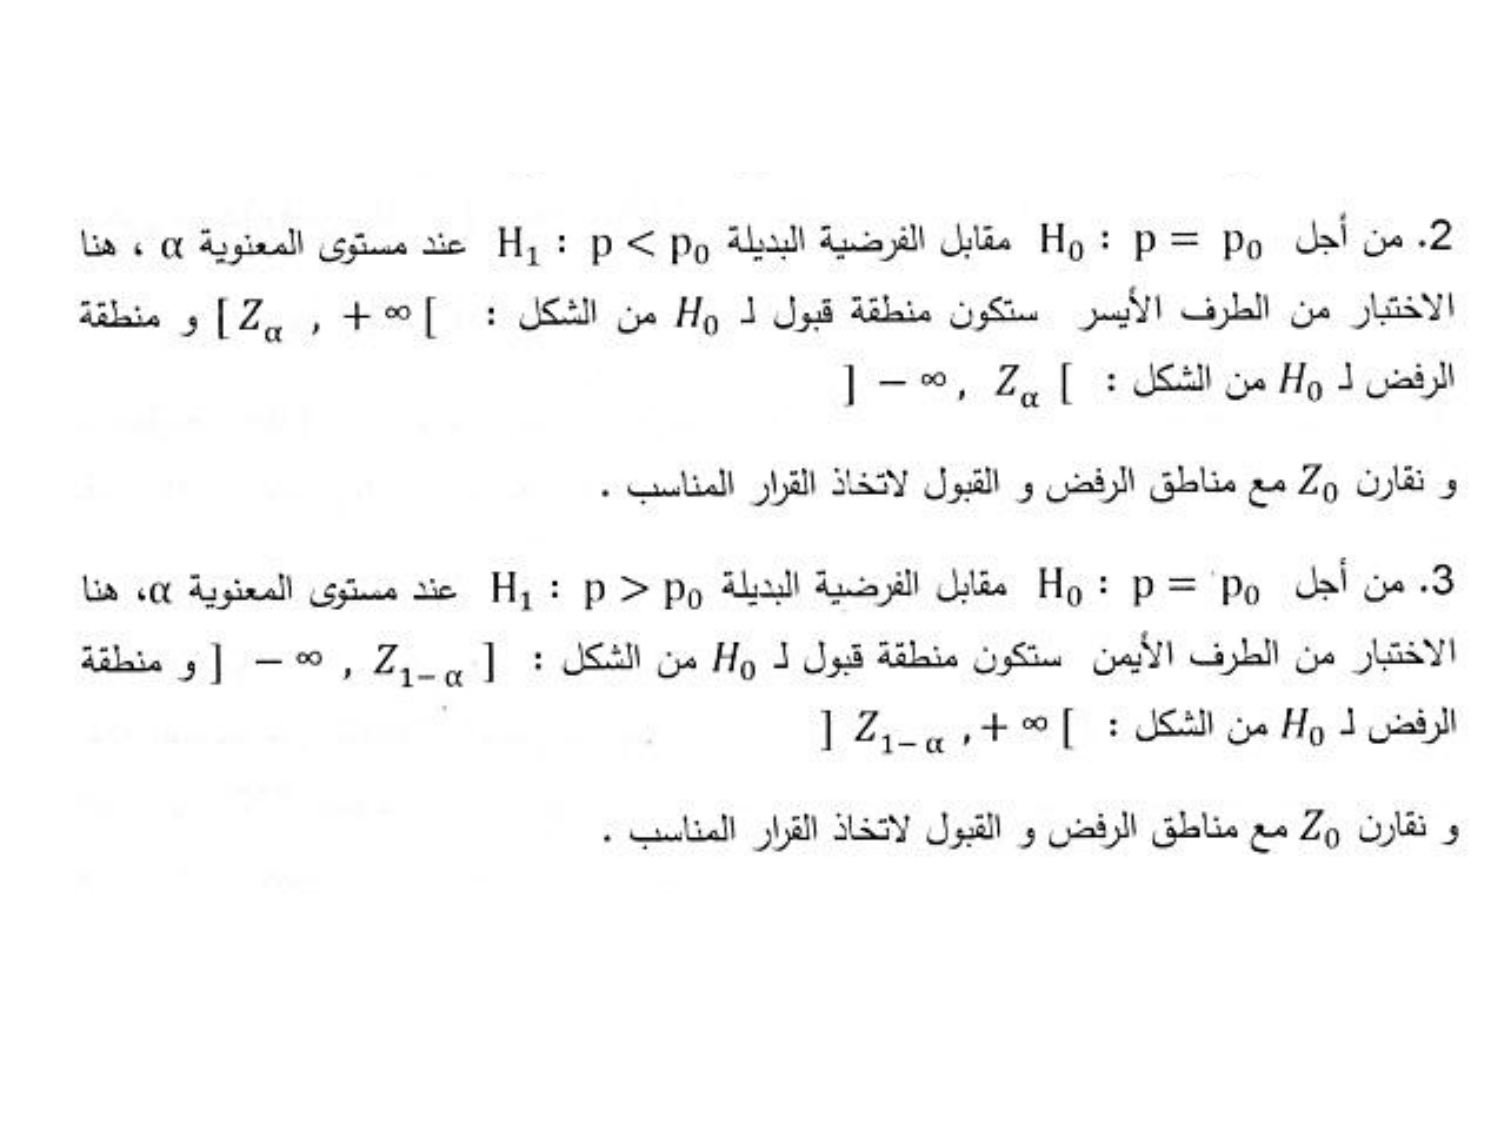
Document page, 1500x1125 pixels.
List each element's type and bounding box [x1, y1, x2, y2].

list [0, 172, 1500, 906]
